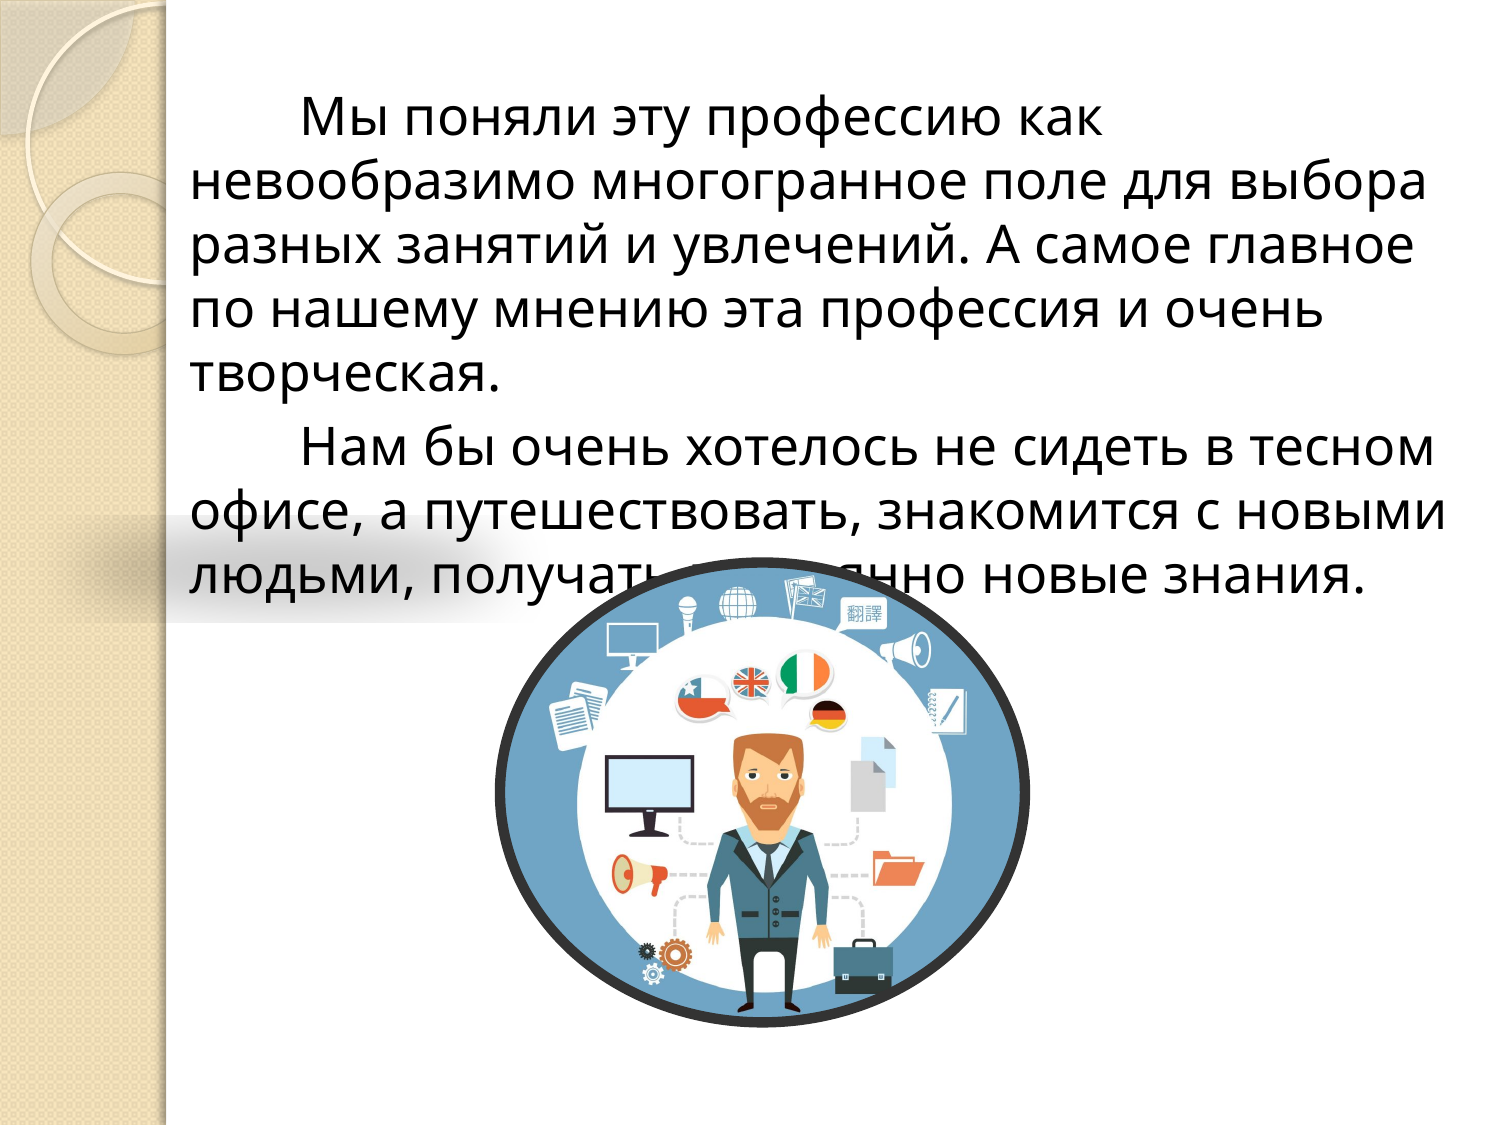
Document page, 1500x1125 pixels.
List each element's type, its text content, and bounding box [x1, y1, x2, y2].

list Мы поняли эту профессию как невообразимо многогранное поле для выбора разных занятий и увлечений. А самое главное по нашему мнению эта профессия и очень творческая. Нам бы очень хотелось не сидеть в тесном офисе, а путешествовать, знакомится с новыми людьми, получать постоянно новые знания. [174, 75, 1475, 625]
picture [499, 562, 1026, 1023]
